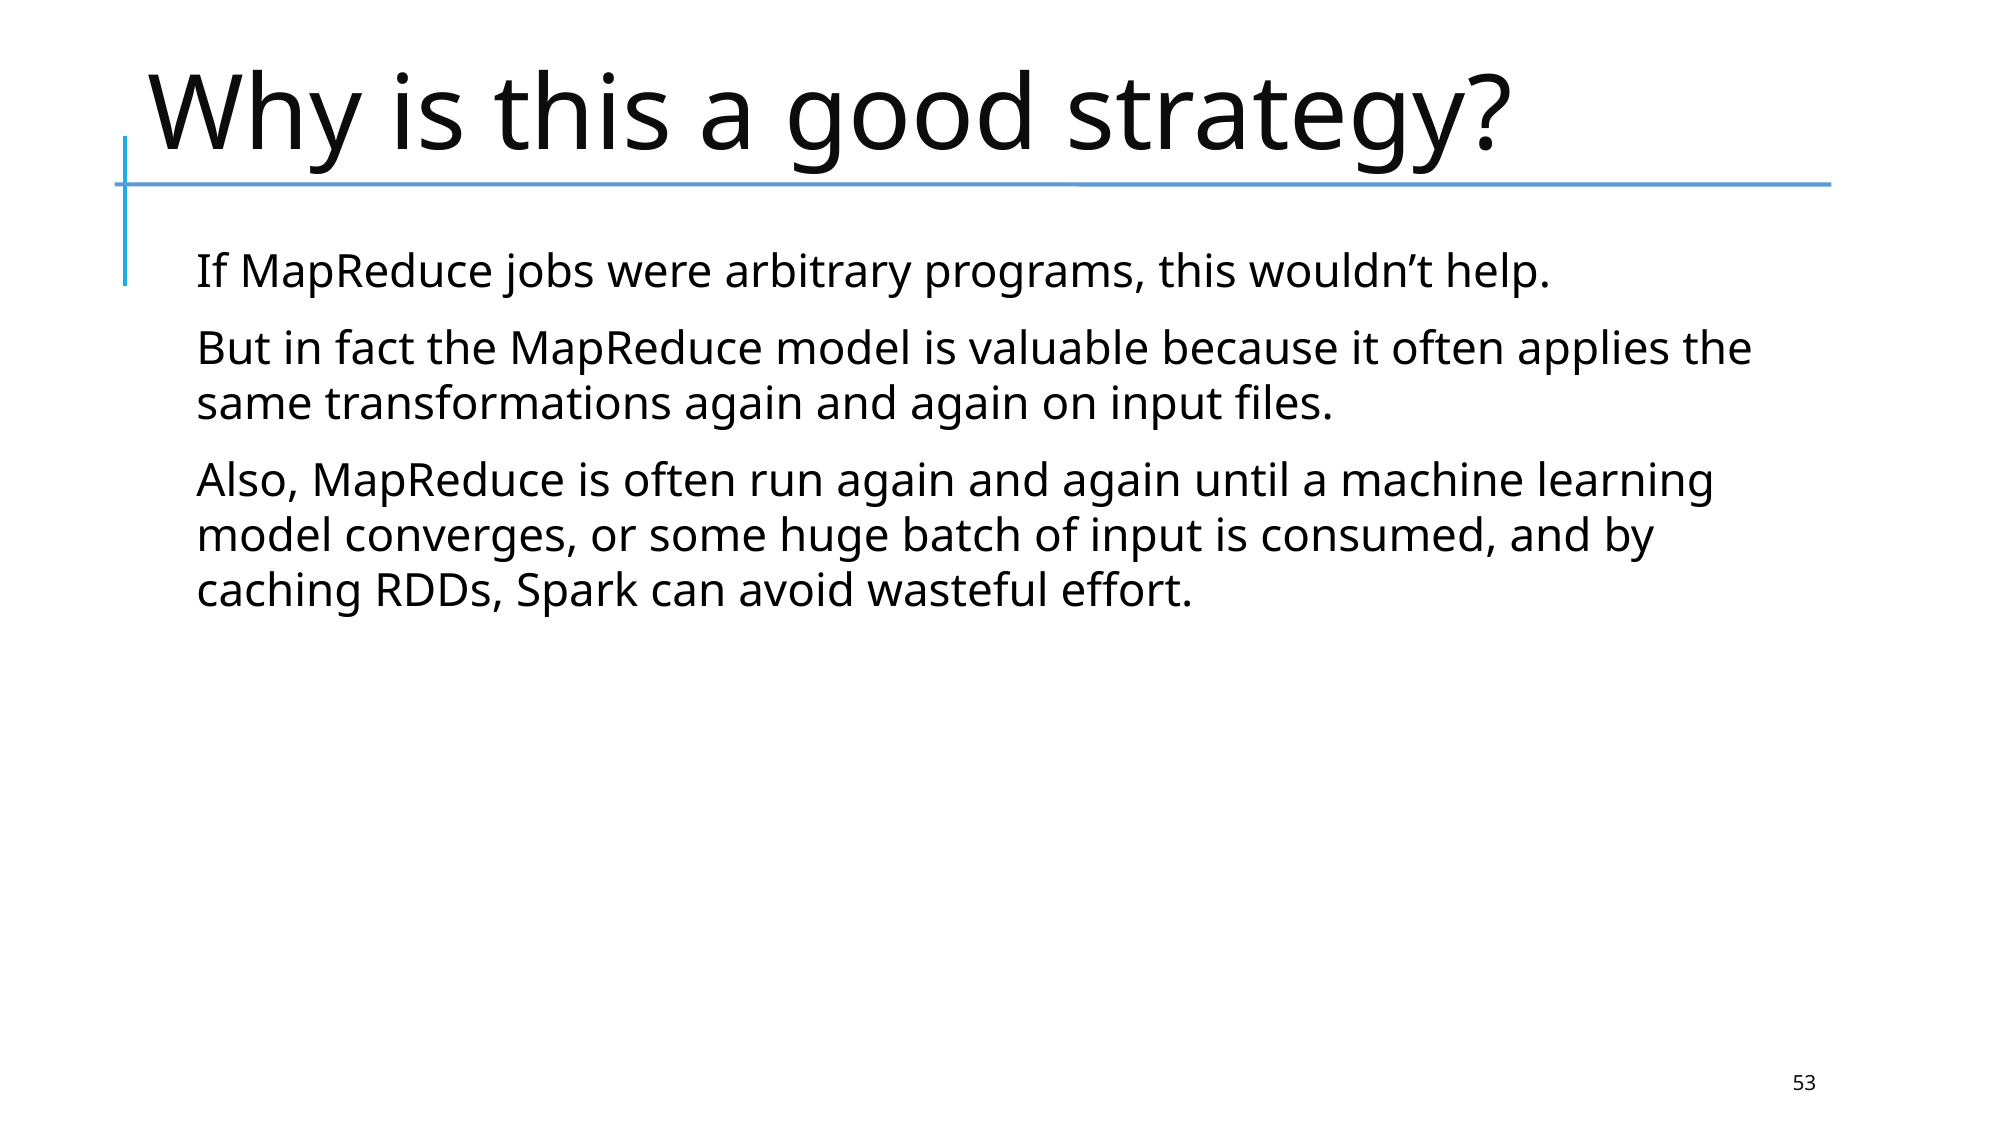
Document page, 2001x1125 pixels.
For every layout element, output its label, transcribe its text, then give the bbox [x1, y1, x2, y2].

title Why is this a good strategy? [132, 55, 1858, 185]
slide_number 53 [1777, 1061, 1938, 1107]
list If MapReduce jobs were arbitrary programs, this wouldn’t help. But in fact the MapReduce model is valuable because it often applies the same transformations again and again on input files. Also, MapReduce is often run again and again until a machine learning model converges, or some huge batch of input is consumed, and by caching RDDs, Spark can avoid wasteful effort. [106, 226, 1832, 798]
